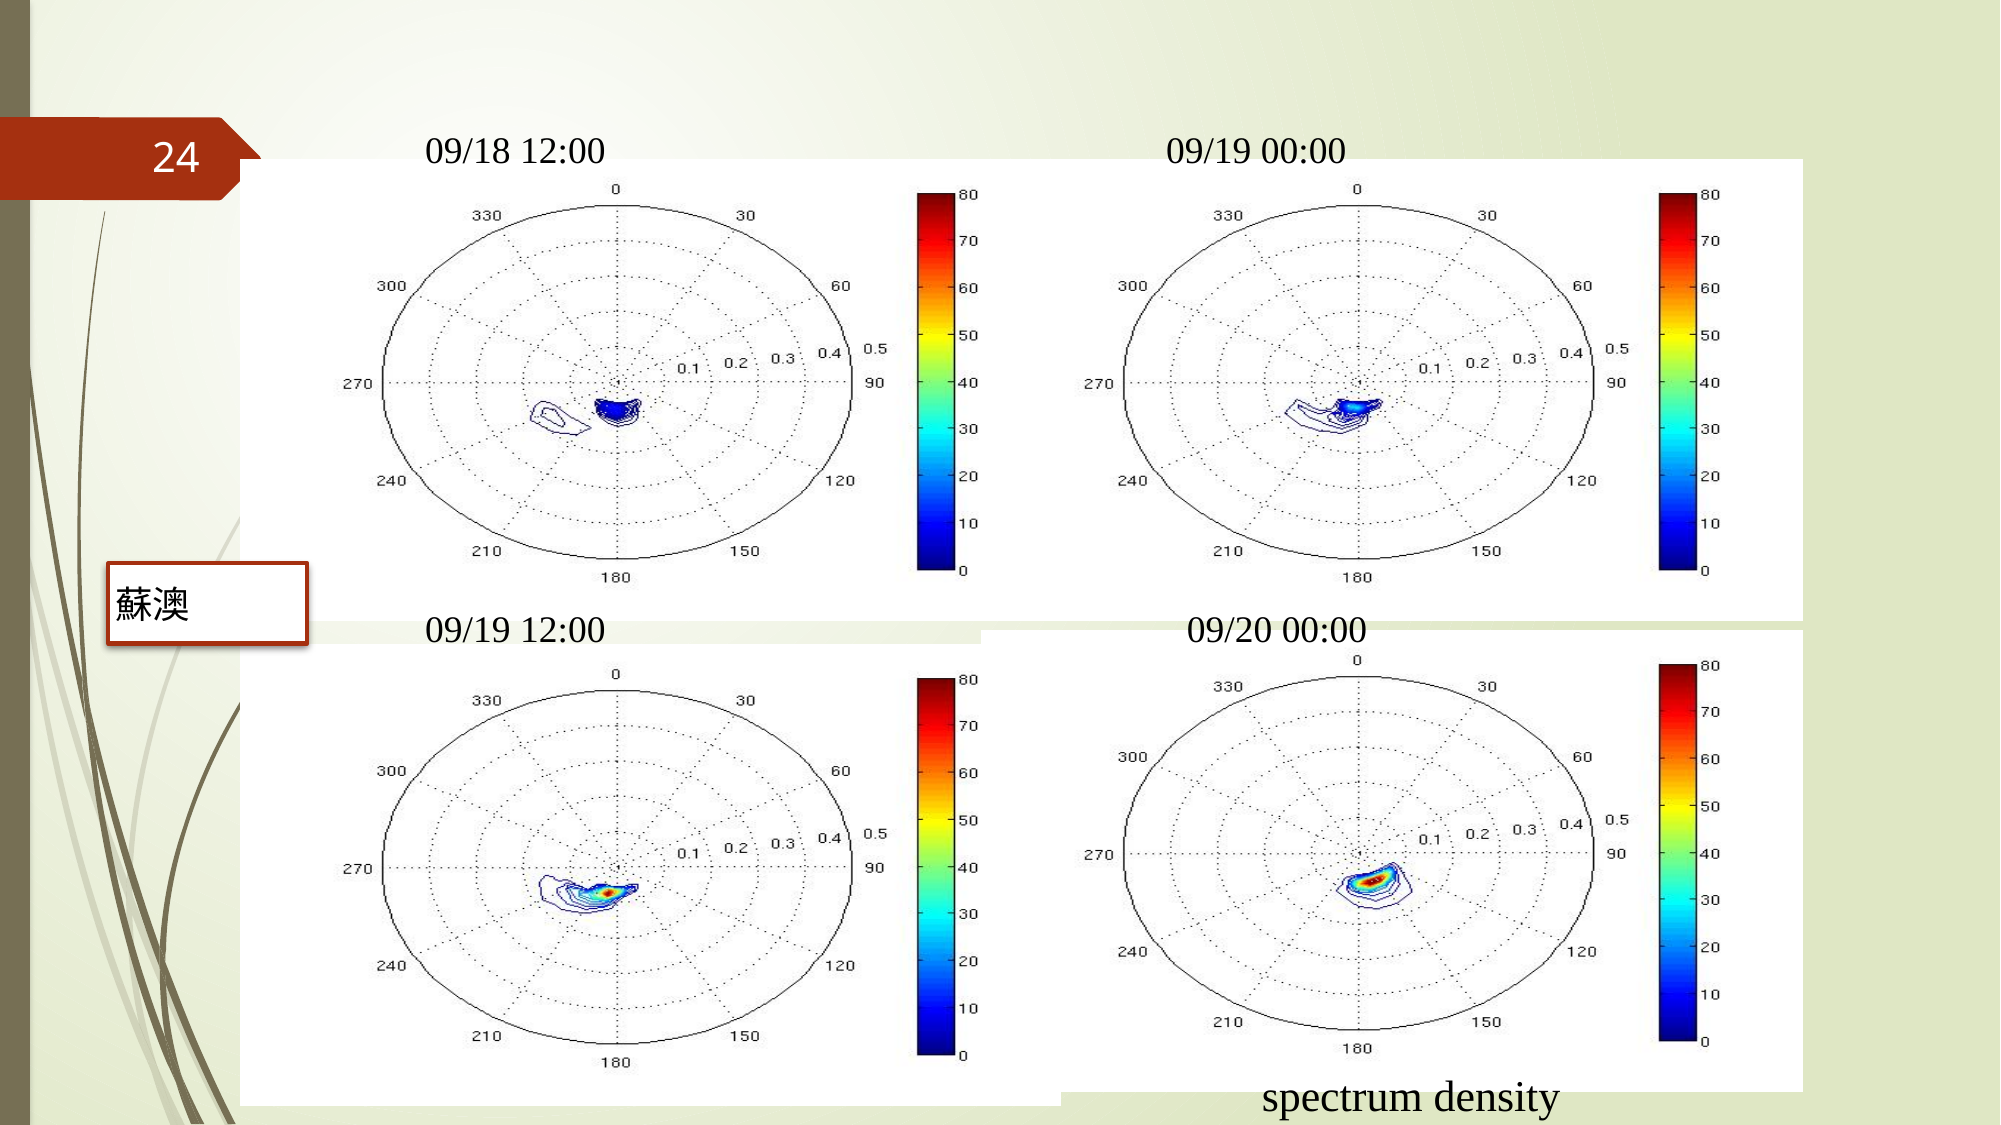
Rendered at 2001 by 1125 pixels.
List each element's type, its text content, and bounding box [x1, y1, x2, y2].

slide_number 24 [87, 129, 216, 190]
text_box spectrum density [1254, 1060, 2000, 1125]
picture [240, 159, 1803, 622]
text_box 09/19 12:00 [418, 629, 613, 643]
text_box 蘇澳 [108, 563, 308, 644]
picture [240, 629, 1803, 1107]
text_box 09/18 12:00 [418, 118, 613, 158]
text_box 09/19 00:00 [1159, 118, 1354, 158]
